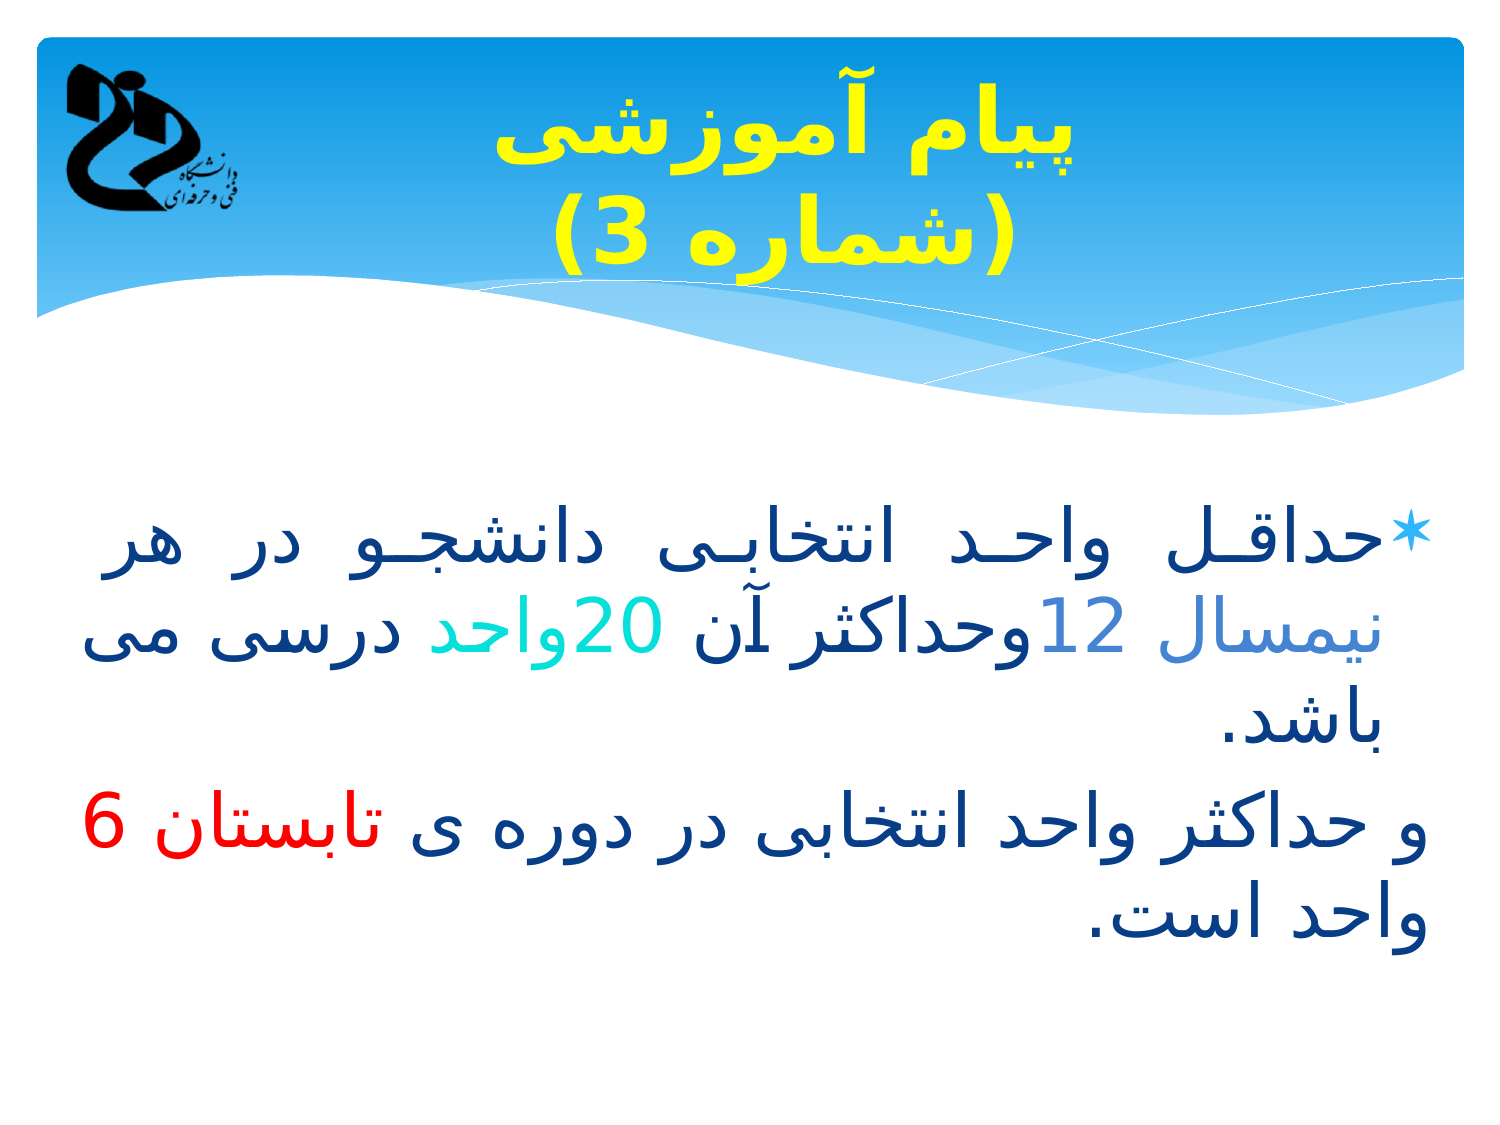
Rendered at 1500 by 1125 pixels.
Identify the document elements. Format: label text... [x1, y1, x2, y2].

list حداقل واحد انتخابی دانشجو در هر نیمسال 12وحداکثر آن 20واحد درسی می باشد. و حداکثر واحد انتخابی در دوره ی تابستان 6 واحد است. [64, 479, 1447, 1046]
picture [64, 66, 244, 213]
text_box پیام آموزشی (شماره 3) [360, 54, 1211, 290]
